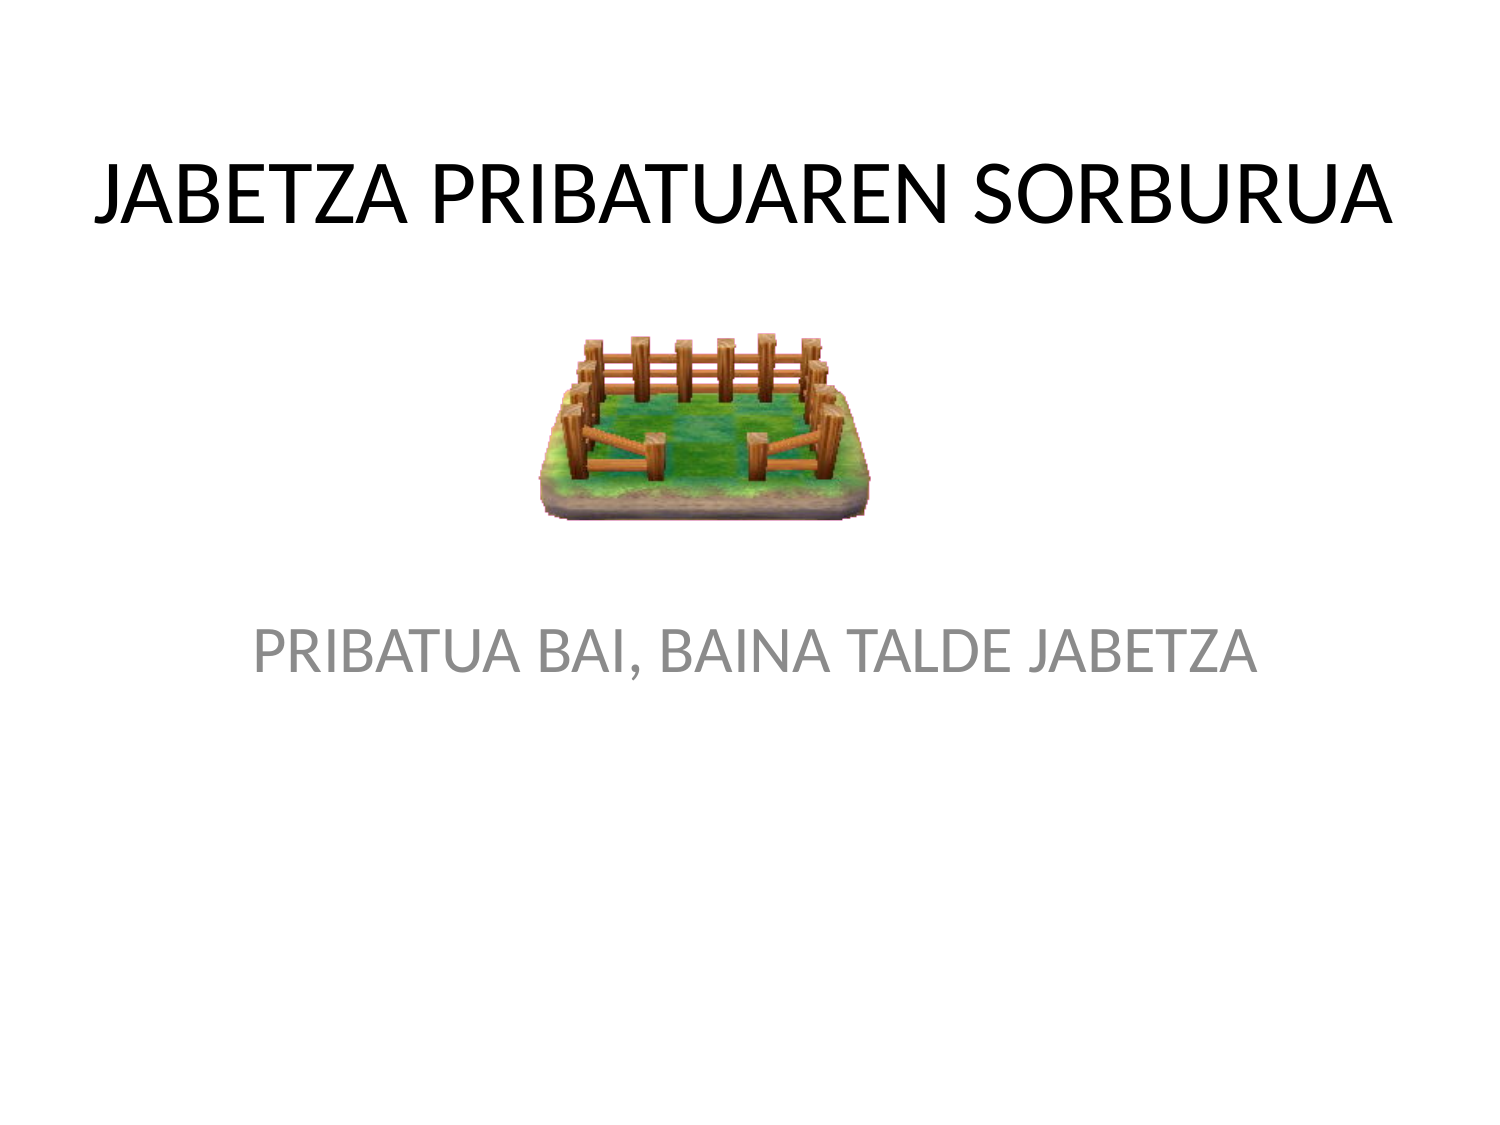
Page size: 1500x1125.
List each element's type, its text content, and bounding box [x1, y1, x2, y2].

picture [525, 325, 886, 530]
subtitle PRIBATUA BAI, BAINA TALDE JABETZA [230, 597, 1281, 886]
title JABETZA PRIBATUAREN SORBURUA [76, 66, 1412, 308]
